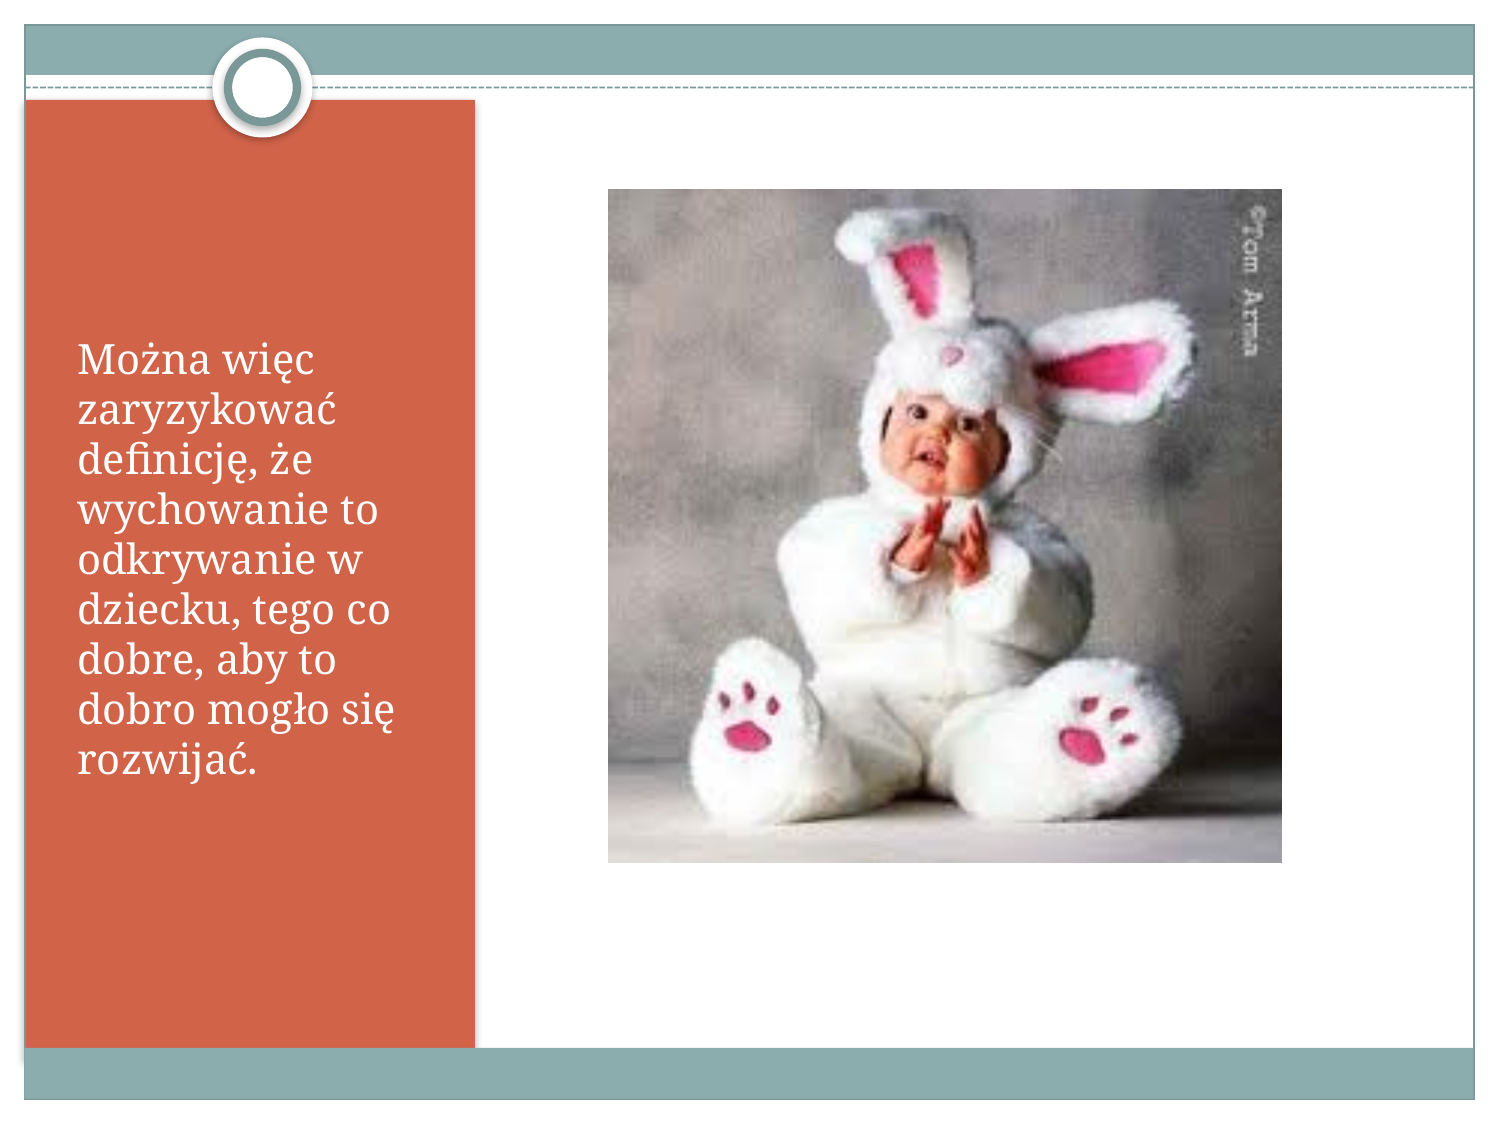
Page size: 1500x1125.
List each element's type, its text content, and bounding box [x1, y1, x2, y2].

list Można więc zaryzykować definicję, że wychowanie to odkrywanie w dziecku, tego co dobre, aby to dobro mogło się rozwijać. [62, 324, 450, 1005]
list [608, 189, 1282, 864]
